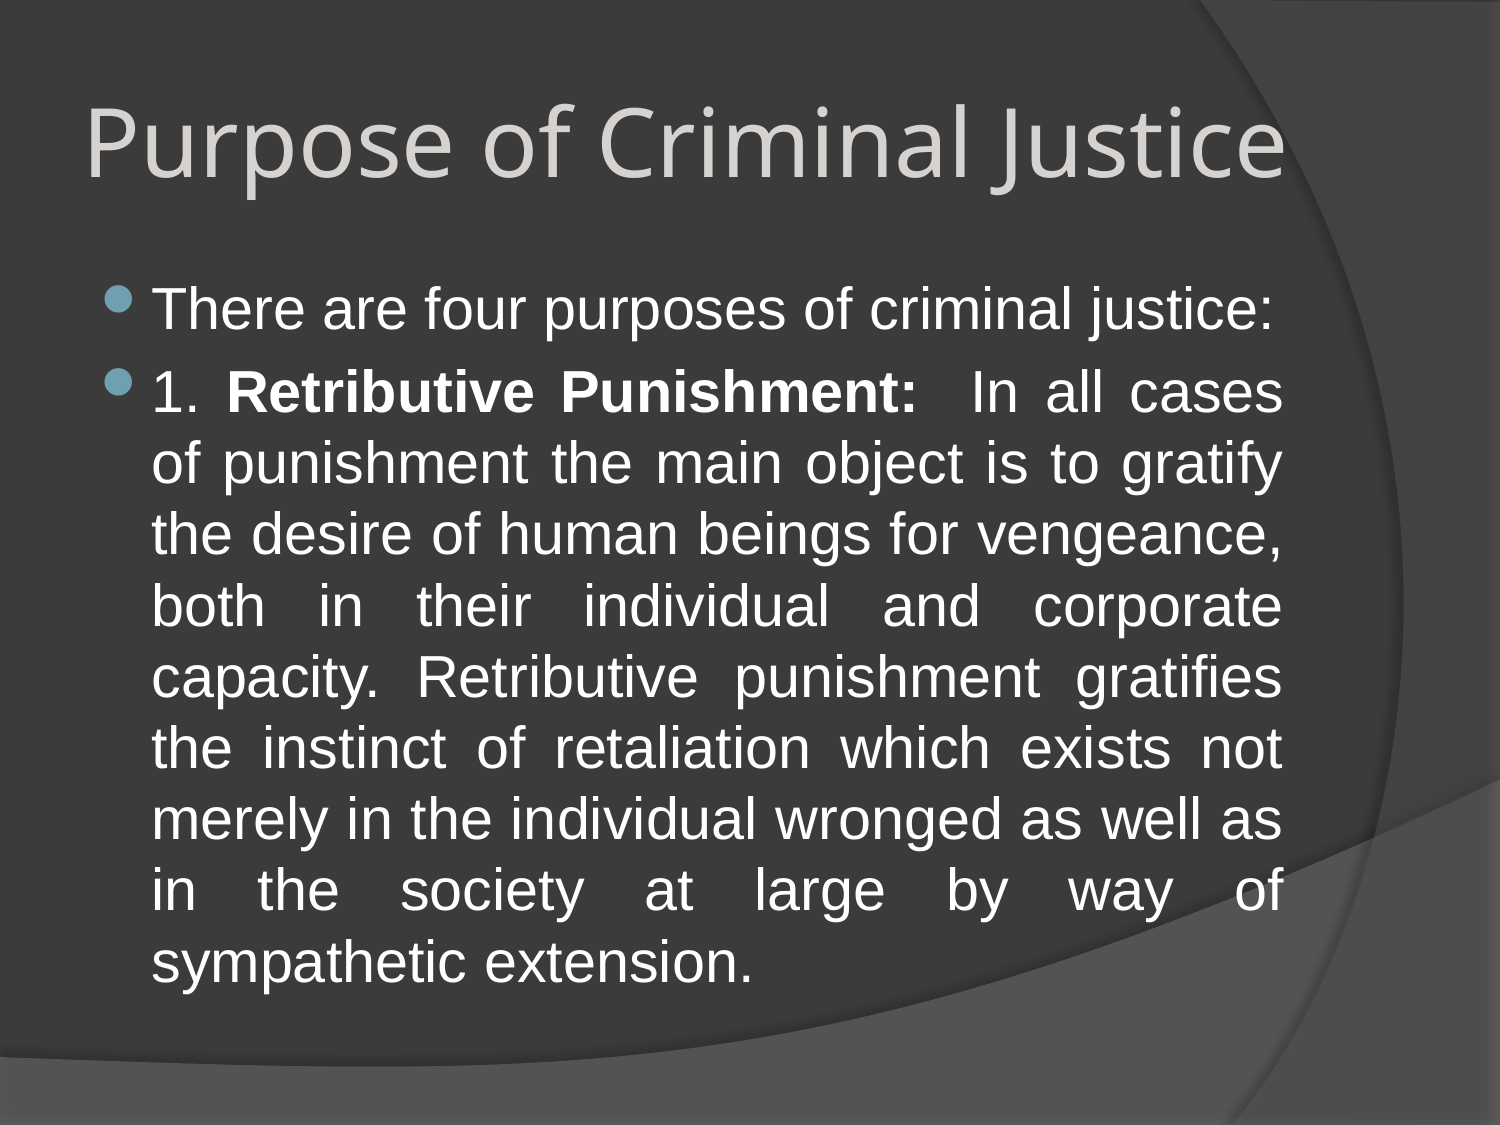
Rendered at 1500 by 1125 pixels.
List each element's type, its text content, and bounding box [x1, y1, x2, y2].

list There are four purposes of criminal justice: 1. Retributive Punishment: In all cases of punishment the main object is to gratify the desire of human beings for vengeance, both in their individual and corporate capacity. Retributive punishment gratifies the instinct of retaliation which exists not merely in the individual wronged as well as in the society at large by way of sympathetic extension. [75, 262, 1300, 1005]
title Purpose of Criminal Justice [75, 45, 1300, 233]
